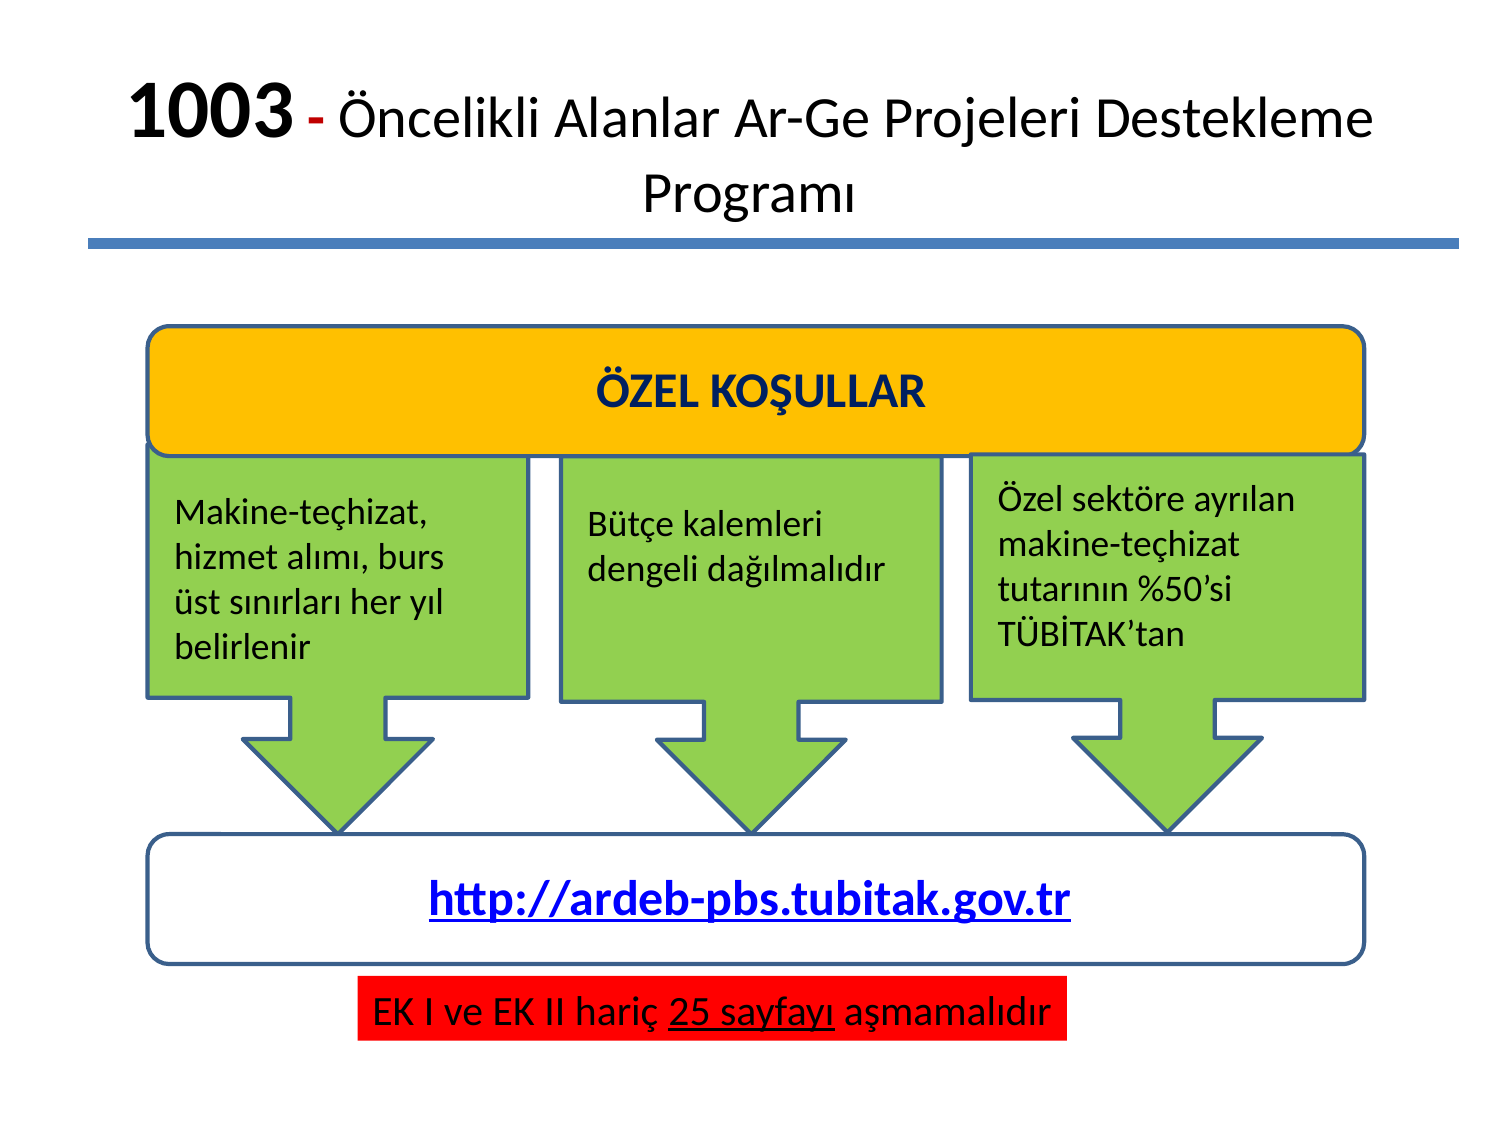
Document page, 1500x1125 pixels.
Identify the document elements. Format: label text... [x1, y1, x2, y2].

text_box [145, 831, 1367, 967]
text_box EK I ve EK II hariç 25 sayfayı aşmamalıdır [357, 975, 1067, 1041]
text_box [145, 443, 531, 832]
text_box Makine-teçhizat, hizmet alımı, burs üst sınırları her yıl belirlenir [159, 479, 514, 675]
text_box [968, 452, 1367, 832]
text_box Özel sektöre ayrılan makine-teçhizat tutarının %50’si TÜBİTAK’tan [982, 466, 1349, 661]
text_box [558, 454, 944, 832]
title 1003 - Öncelikli Alanlar Ar-Ge Projeleri Destekleme Programı [75, 45, 1425, 233]
text_box Bütçe kalemleri dengeli dağılmalıdır [572, 491, 928, 597]
text_box [145, 324, 1367, 459]
text_box http://ardeb-pbs.tubitak.gov.tr [218, 857, 1282, 933]
text_box ÖZEL KOŞULLAR [395, 349, 1128, 425]
